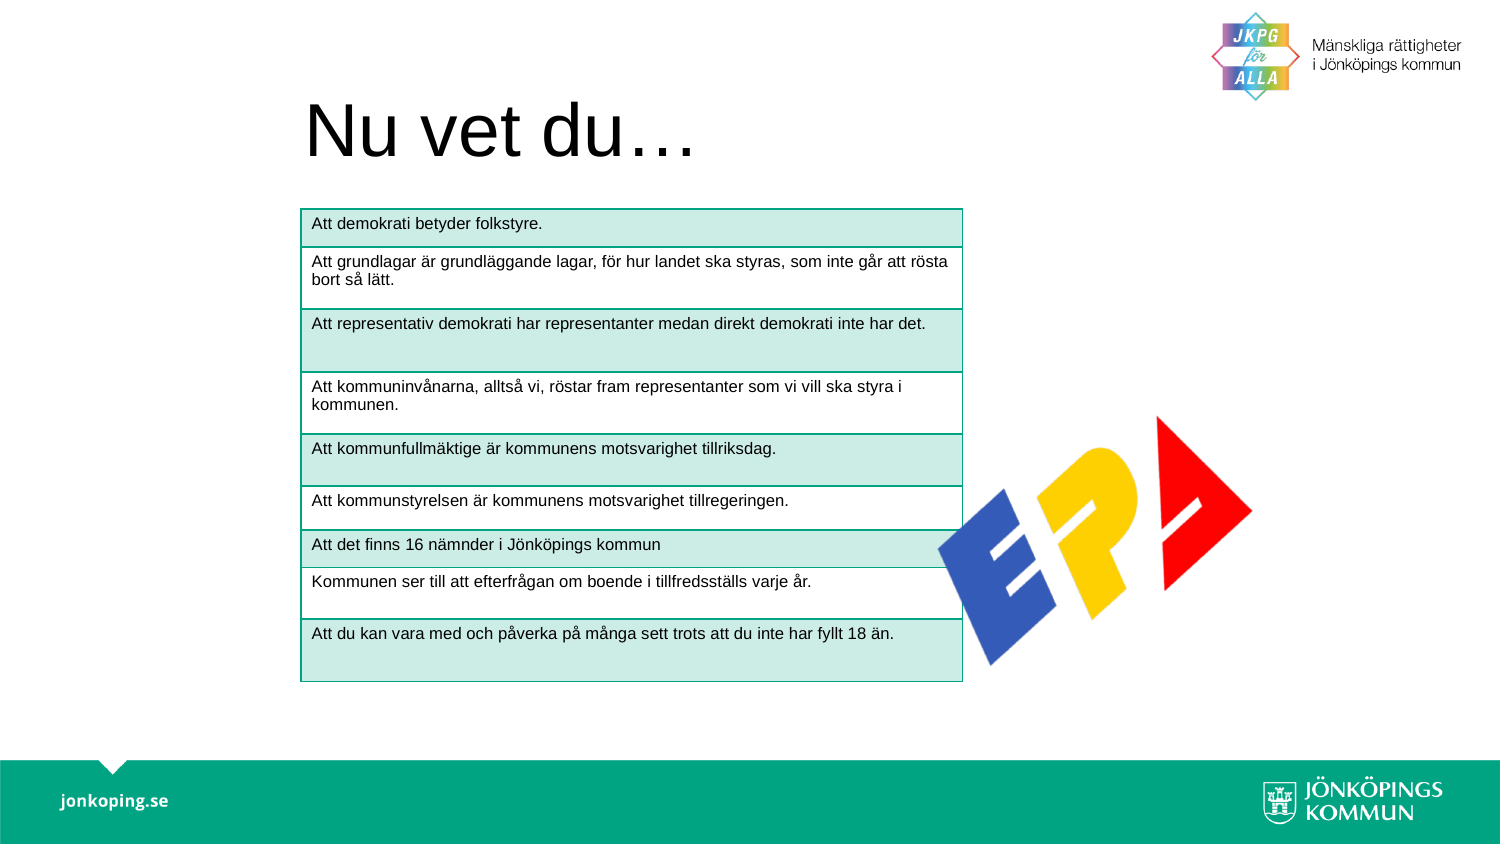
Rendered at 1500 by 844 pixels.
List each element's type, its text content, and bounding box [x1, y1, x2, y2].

picture [0, 760, 1500, 844]
table_cell Att kommuninvånarna, alltså vi, röstar fram representanter som vi vill ska styra i kommunen. [302, 373, 962, 433]
table_cell Att grundlagar är grundläggande lagar, för hur landet ska styras, som inte går att rösta bort så lätt. [302, 248, 962, 308]
table_cell Att kommunstyrelsen är kommunens motsvarighet tillregeringen. [302, 487, 914, 529]
table_header Att demokrati betyder folkstyre. [302, 210, 962, 246]
title Nu vet du… [289, 55, 1500, 197]
table_cell Att det finns 16 nämnder i Jönköpings kommun [302, 531, 914, 567]
picture [892, 363, 1300, 701]
picture [1208, 8, 1465, 55]
table_cell Kommunen ser till att efterfrågan om boende i tillfredsställs varje år. [302, 568, 914, 618]
table_cell Att kommunfullmäktige är kommunens motsvarighet tillriksdag. [302, 435, 914, 485]
table_cell Att representativ demokrati har representanter medan direkt demokrati inte har det. [302, 310, 962, 371]
table_cell Att du kan vara med och påverka på många sett trots att du inte har fyllt 18 än. [302, 620, 962, 681]
